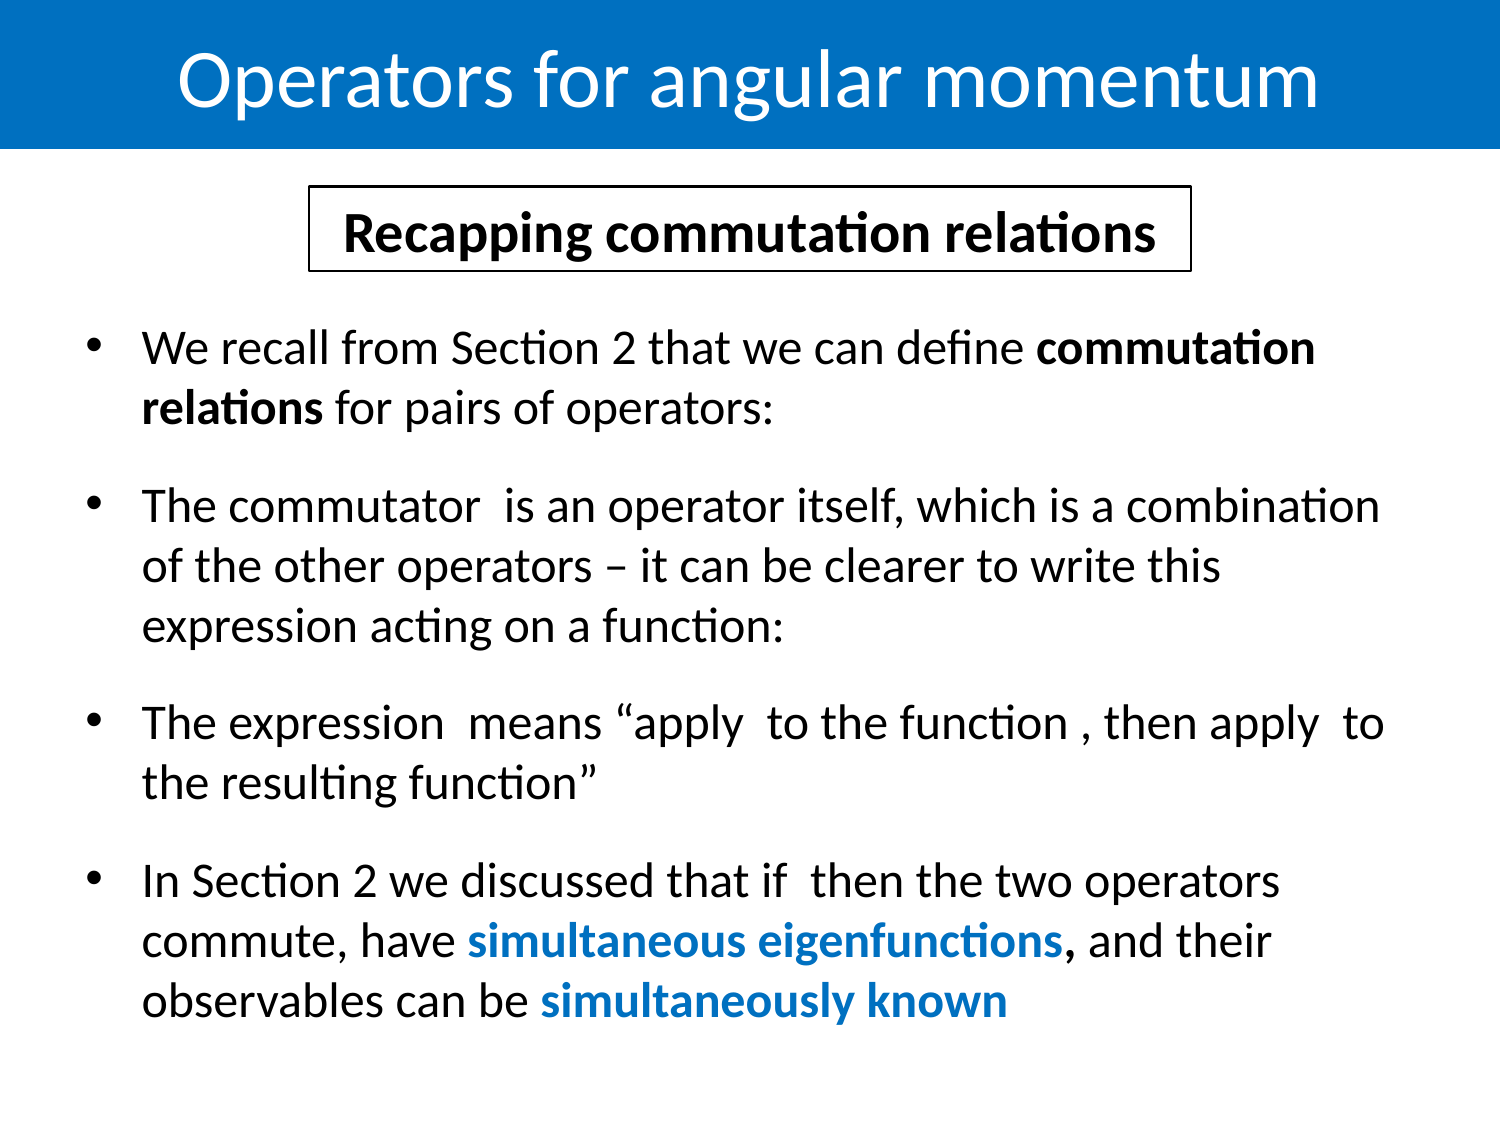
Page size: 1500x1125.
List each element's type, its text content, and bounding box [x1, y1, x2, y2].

text_box Operators for angular momentum [0, 0, 1500, 149]
text_box Recapping commutation relations [309, 186, 1191, 272]
